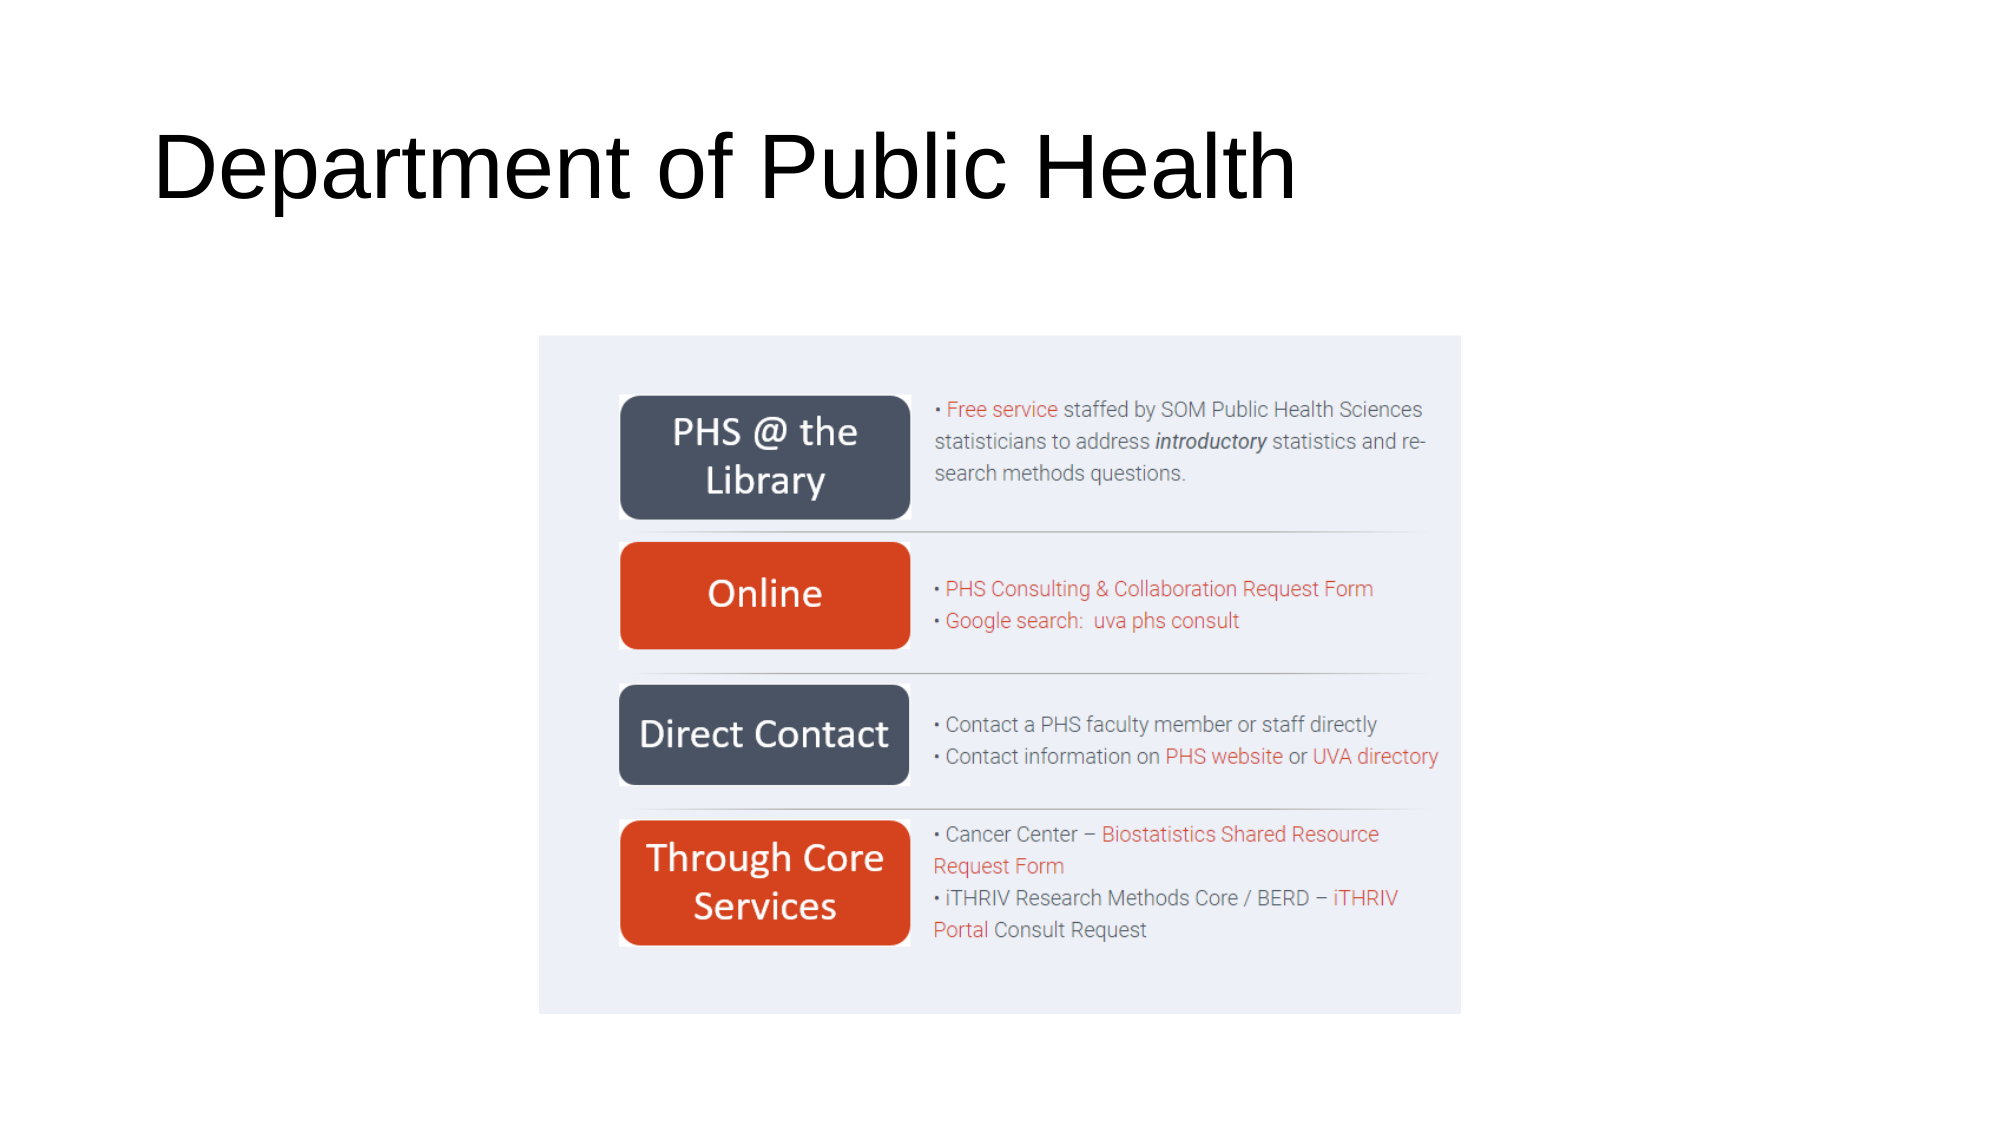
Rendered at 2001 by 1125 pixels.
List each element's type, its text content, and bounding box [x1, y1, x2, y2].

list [539, 299, 1461, 1014]
title Department of Public Health [137, 59, 1863, 278]
